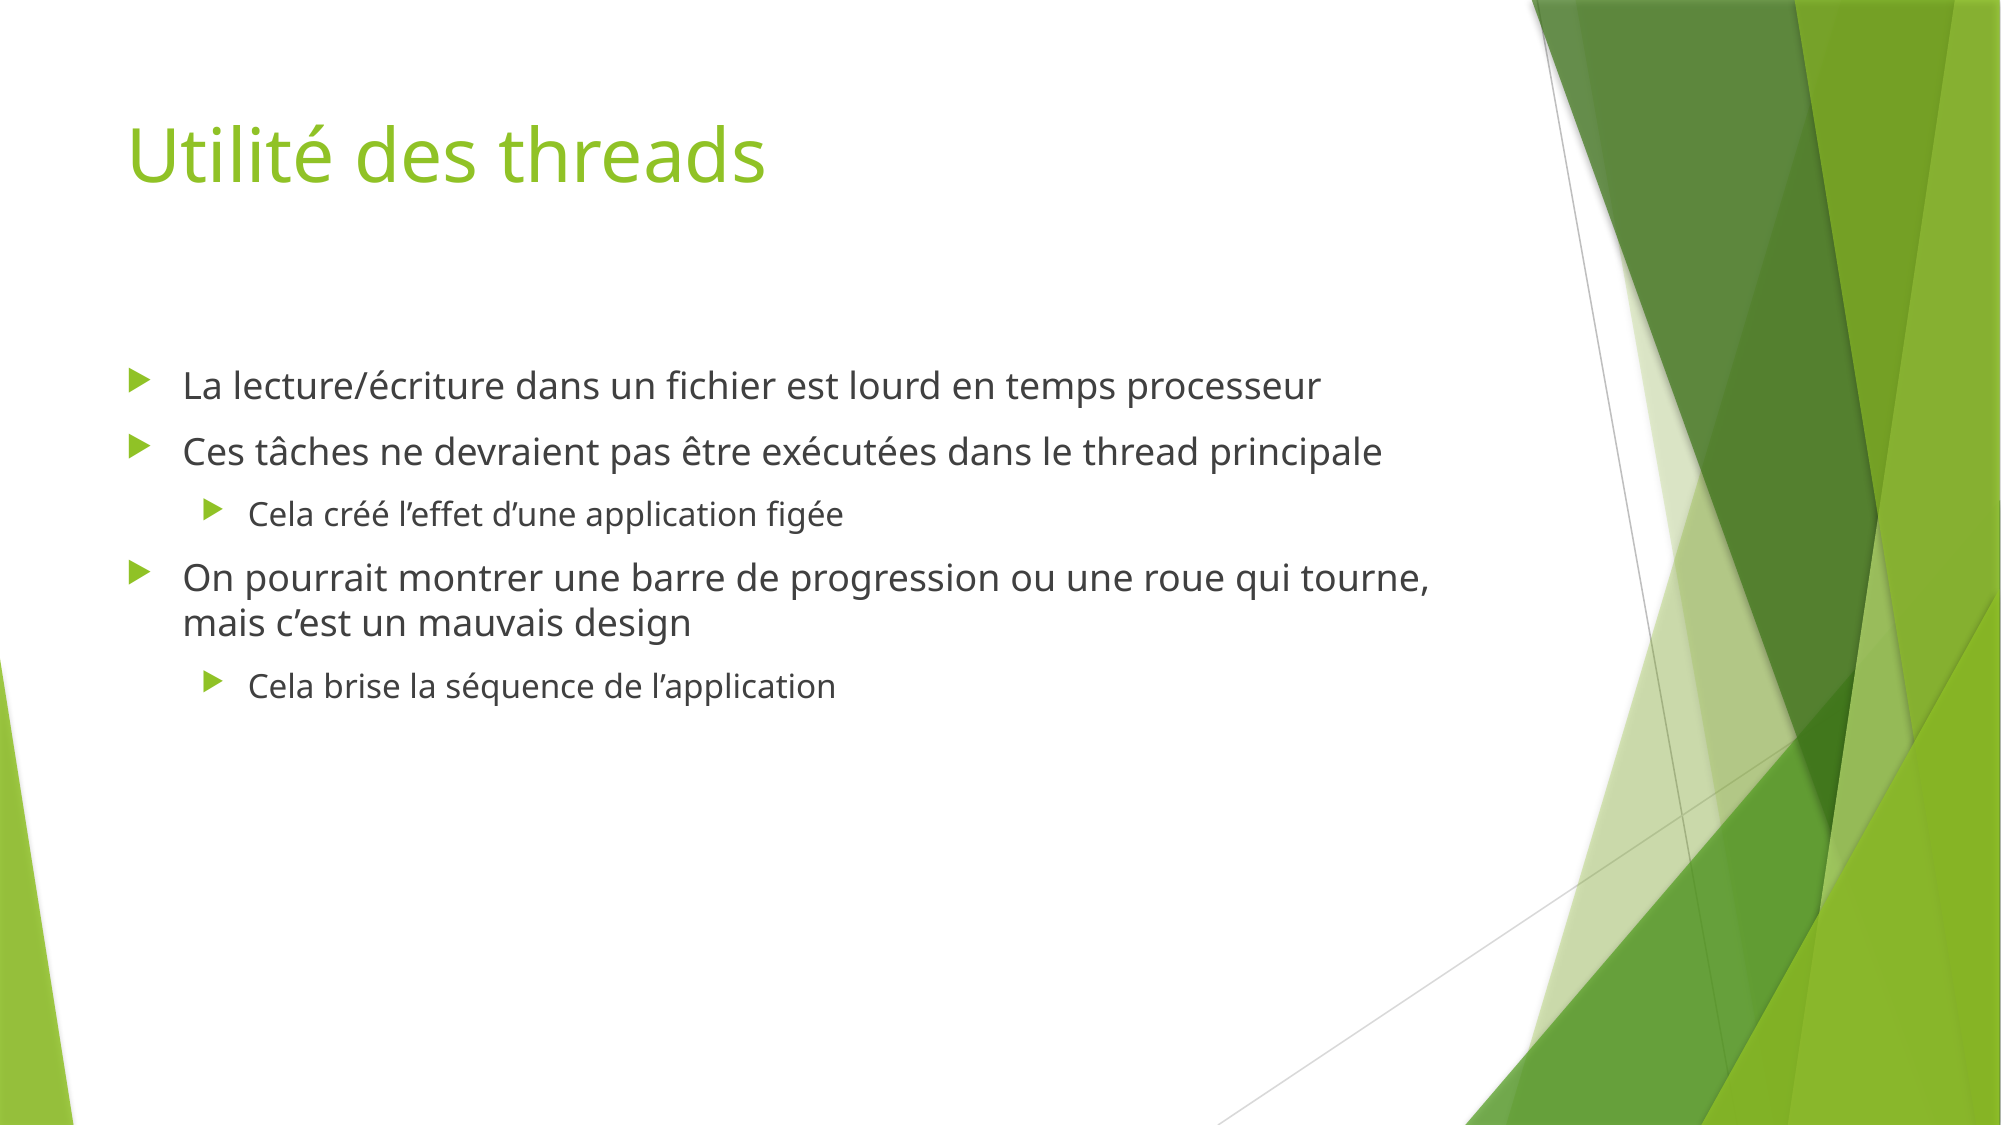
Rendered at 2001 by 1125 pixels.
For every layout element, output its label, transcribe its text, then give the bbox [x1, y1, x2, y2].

list La lecture/écriture dans un fichier est lourd en temps processeur Ces tâches ne devraient pas être exécutées dans le thread principale Cela créé l’effet d’une application figée On pourrait montrer une barre de progression ou une roue qui tourne, mais c’est un mauvais design Cela brise la séquence de l’application [111, 354, 1522, 992]
title Utilité des threads [111, 99, 1522, 317]
